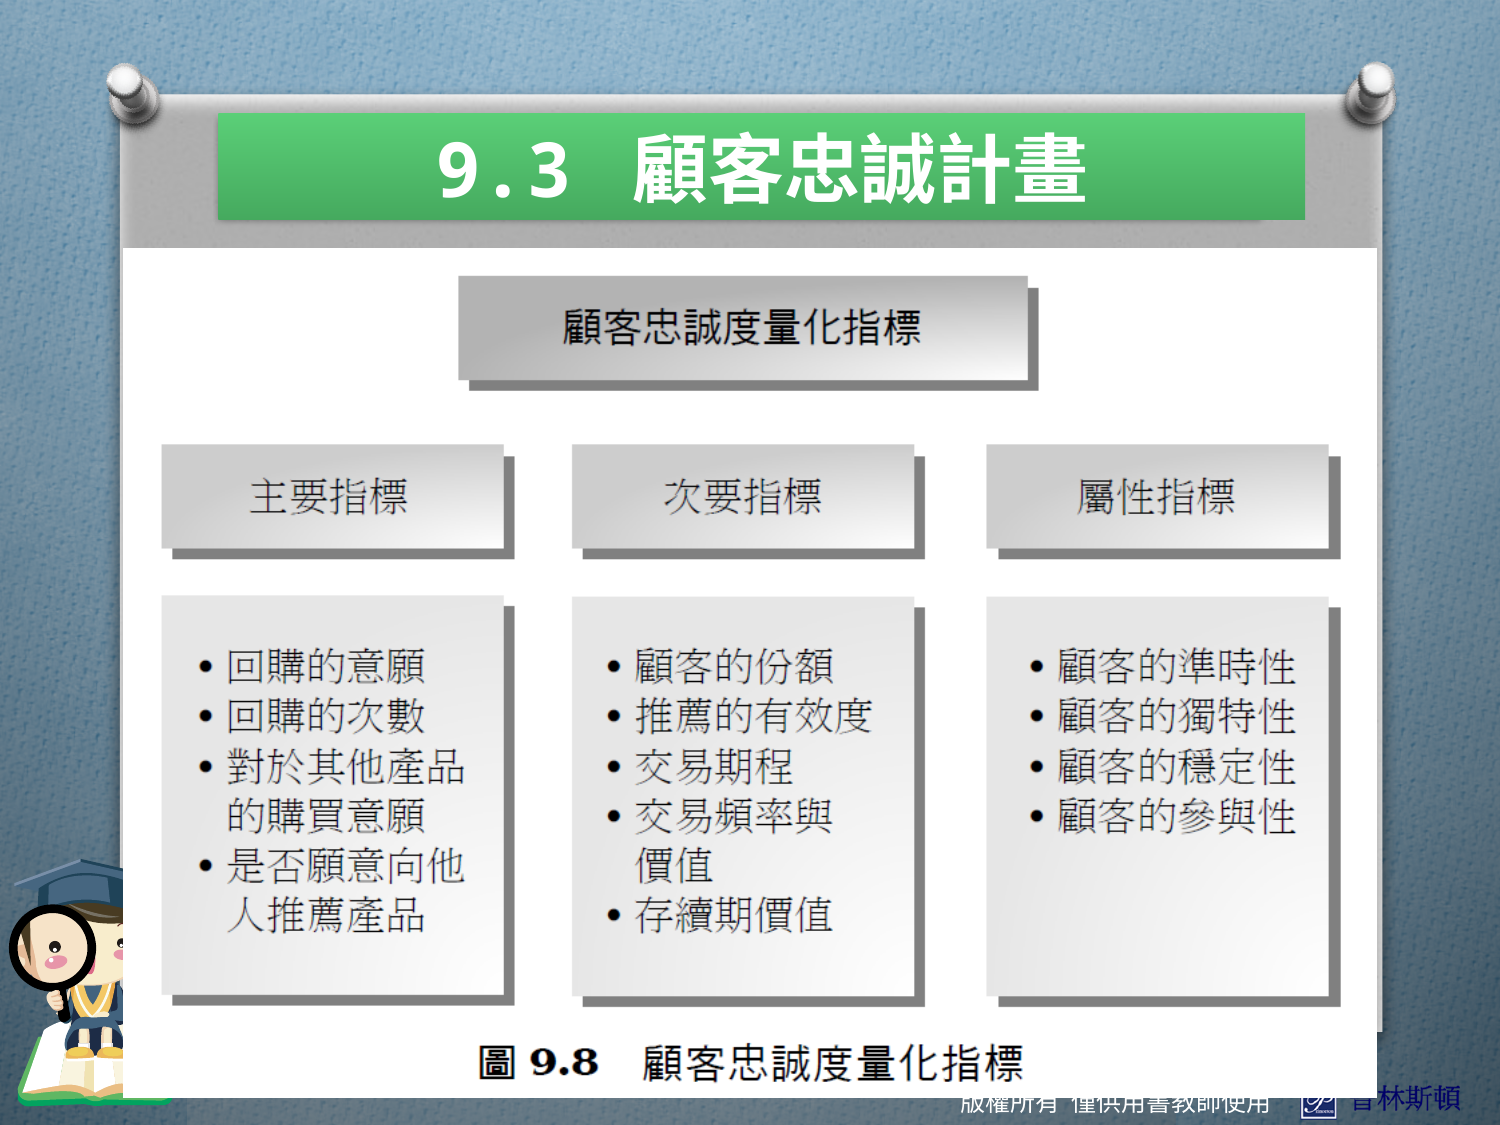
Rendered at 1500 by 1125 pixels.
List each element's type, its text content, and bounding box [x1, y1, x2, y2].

text_box 9.3 顧客忠誠計畫 [218, 113, 1306, 220]
picture [123, 247, 1482, 1125]
picture [1317, 35, 1439, 156]
picture [75, 29, 198, 153]
